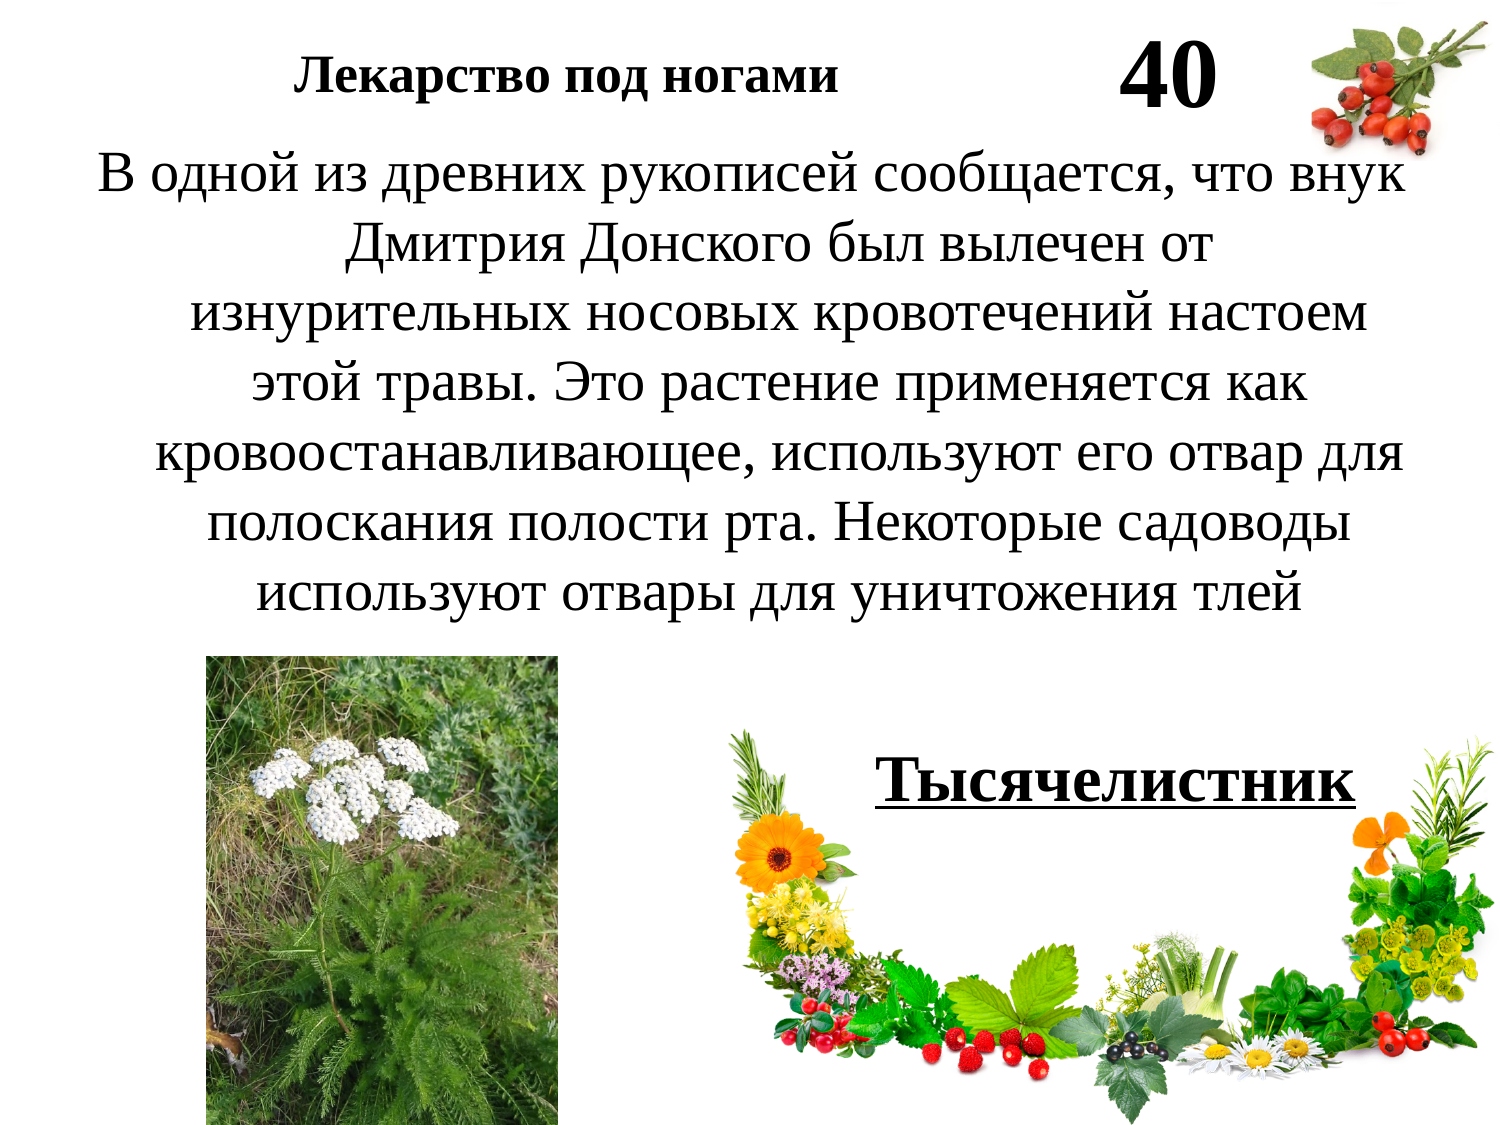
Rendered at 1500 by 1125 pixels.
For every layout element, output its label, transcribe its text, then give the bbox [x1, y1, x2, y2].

text_box 40 [1104, 0, 1265, 135]
picture [715, 703, 1500, 1125]
title Лекарство под ногами [41, 30, 1093, 112]
picture [1311, 0, 1500, 162]
list В одной из древних рукописей сообщается, что внук Дмитрия Донского был вылечен от изнурительных носовых кровотечений настоем этой травы. Это растение применяется как кровоостанавливающее, используют его отвар для полоскания полости рта. Некоторые садоводы используют отвары для уничтожения тлей [76, 125, 1427, 646]
picture [206, 656, 558, 1125]
